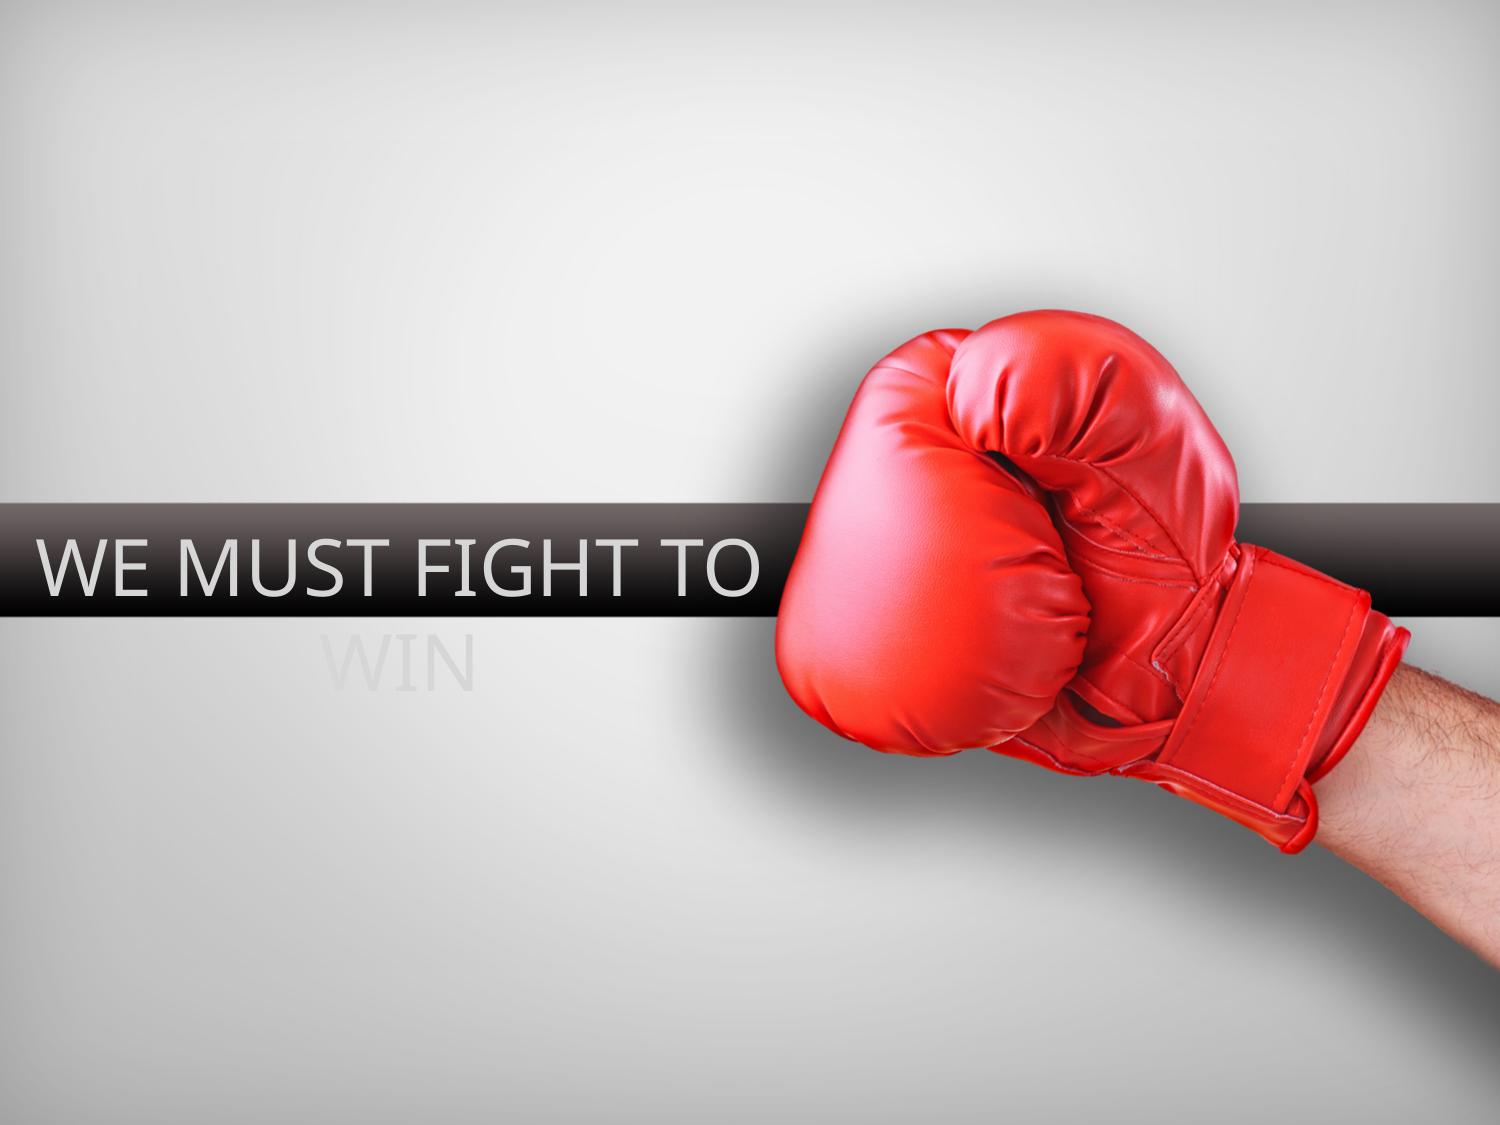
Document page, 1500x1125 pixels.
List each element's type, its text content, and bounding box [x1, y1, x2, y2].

picture [0, 0, 1500, 1125]
text_box WE MUST FIGHT TO WIN [0, 510, 800, 716]
